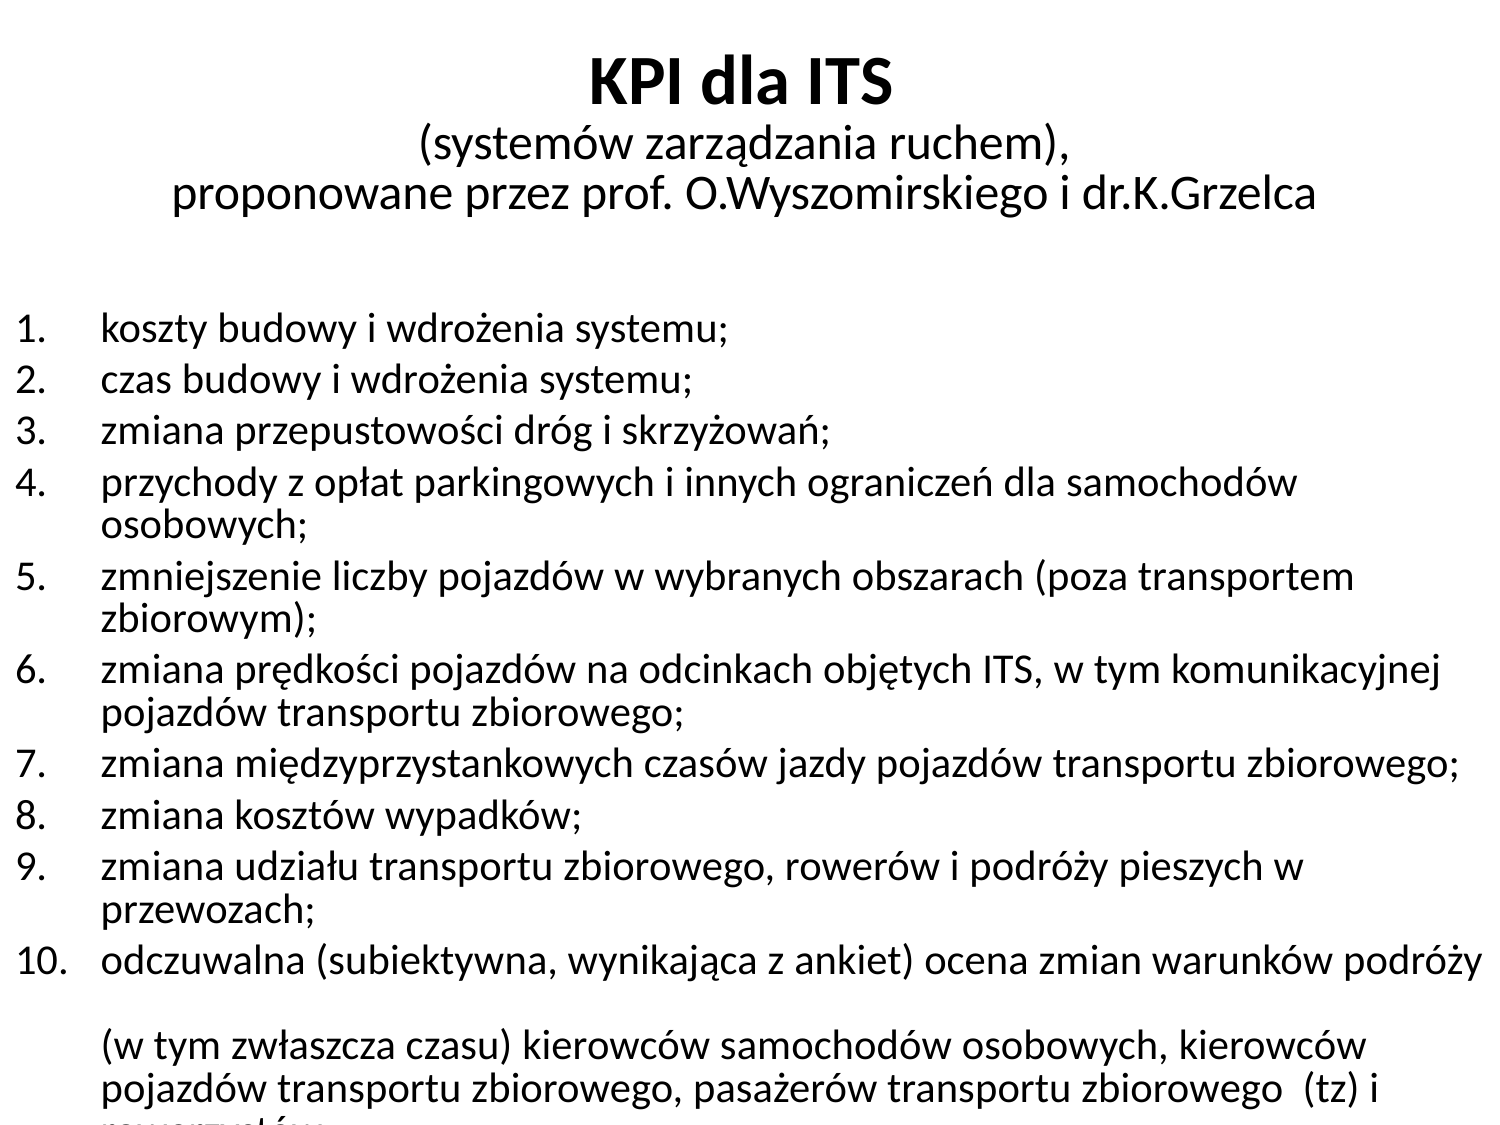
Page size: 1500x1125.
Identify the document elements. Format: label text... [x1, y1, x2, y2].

title KPI dla ITS (systemów zarządzania ruchem), proponowane przez prof. O.Wyszomirskiego i dr.K.Grzelca [0, 42, 1500, 231]
list koszty budowy i wdrożenia systemu; czas budowy i wdrożenia systemu; zmiana przepustowości dróg i skrzyżowań; przychody z opłat parkingowych i innych ograniczeń dla samochodów osobowych; zmniejszenie liczby pojazdów w wybranych obszarach (poza transportem zbiorowym); zmiana prędkości pojazdów na odcinkach objętych ITS, w tym komunikacyjnej pojazdów transportu zbiorowego; zmiana międzyprzystankowych czasów jazdy pojazdów transportu zbiorowego; zmiana kosztów wypadków; zmiana udziału transportu zbiorowego, rowerów i podróży pieszych w przewozach; odczuwalna (subiektywna, wynikająca z ankiet) ocena zmian warunków podróży (w tym zwłaszcza czasu) kierowców samochodów osobowych, kierowców pojazdów transportu zbiorowego, pasażerów transportu zbiorowego (tz) i rowerzystów; liczba skrzyżowań z sygnalizacją świetlną z funkcja priorytetu dla pojazdów tz. [0, 302, 1500, 1125]
